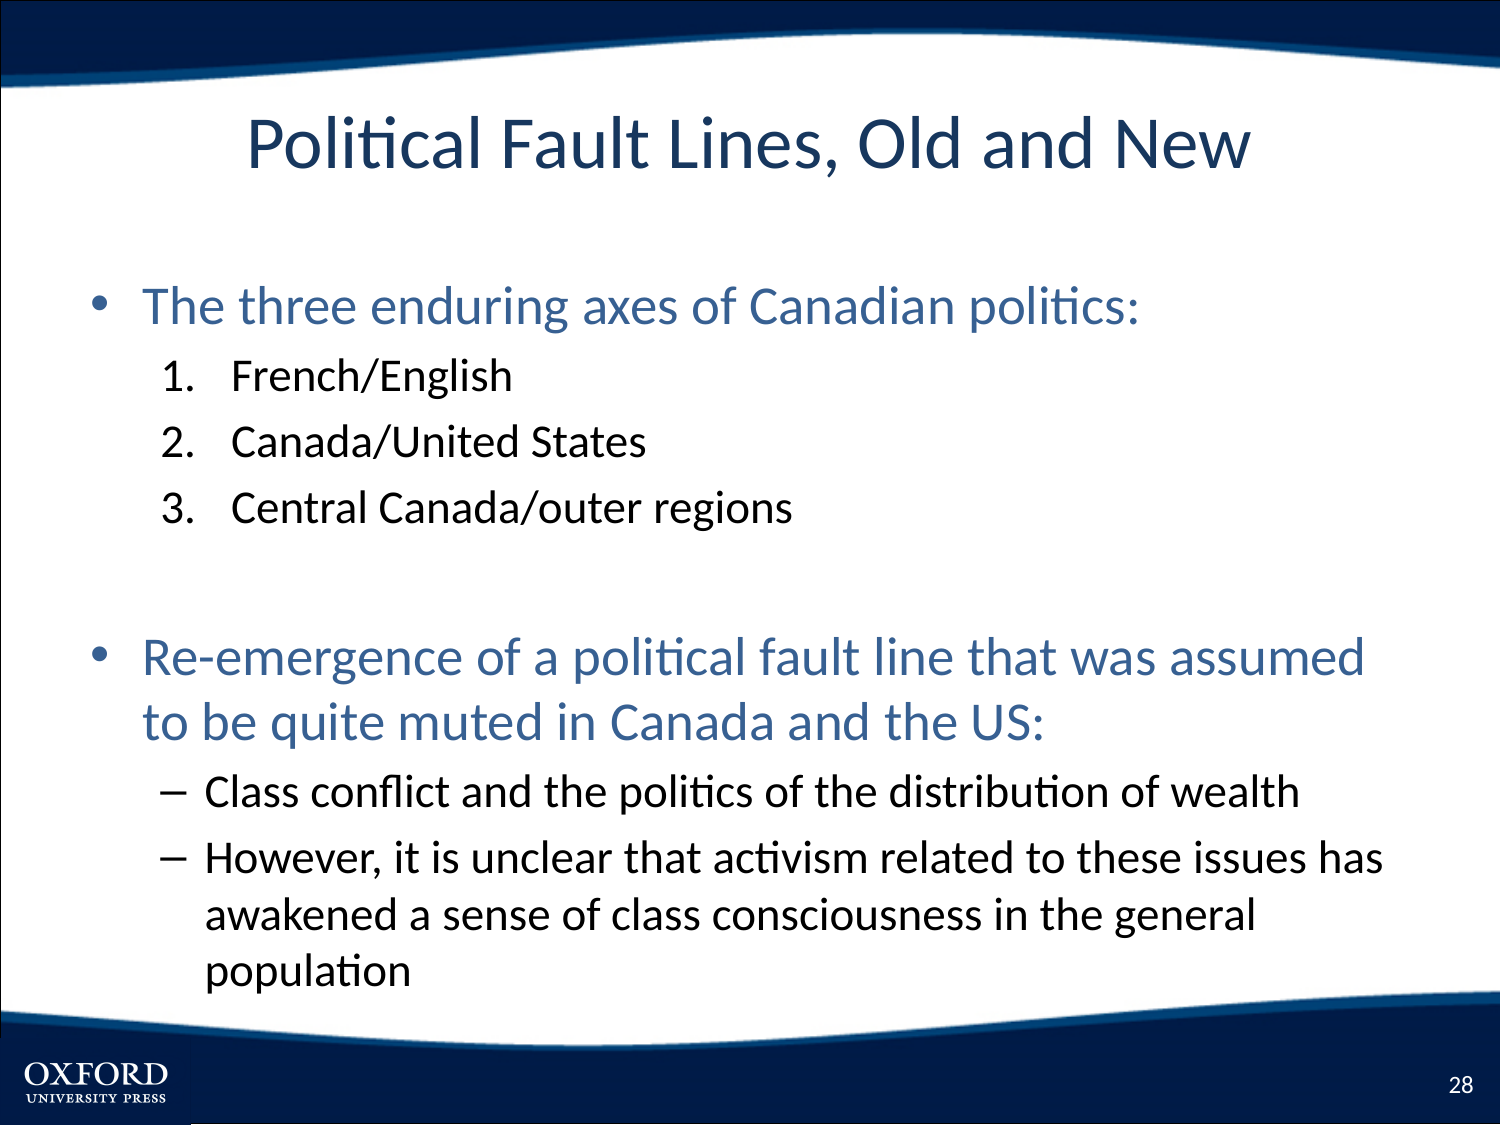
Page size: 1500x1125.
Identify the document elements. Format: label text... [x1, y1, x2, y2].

picture [0, 1, 1500, 1125]
list The three enduring axes of Canadian politics: French/English Canada/United States Central Canada/outer regions Re-emergence of a political fault line that was assumed to be quite muted in Canada and the US: Class conflict and the politics of the distribution of wealth However, it is unclear that activism related to these issues has awakened a sense of class consciousness in the general population [75, 262, 1425, 1005]
title Political Fault Lines, Old and New [75, 45, 1425, 233]
